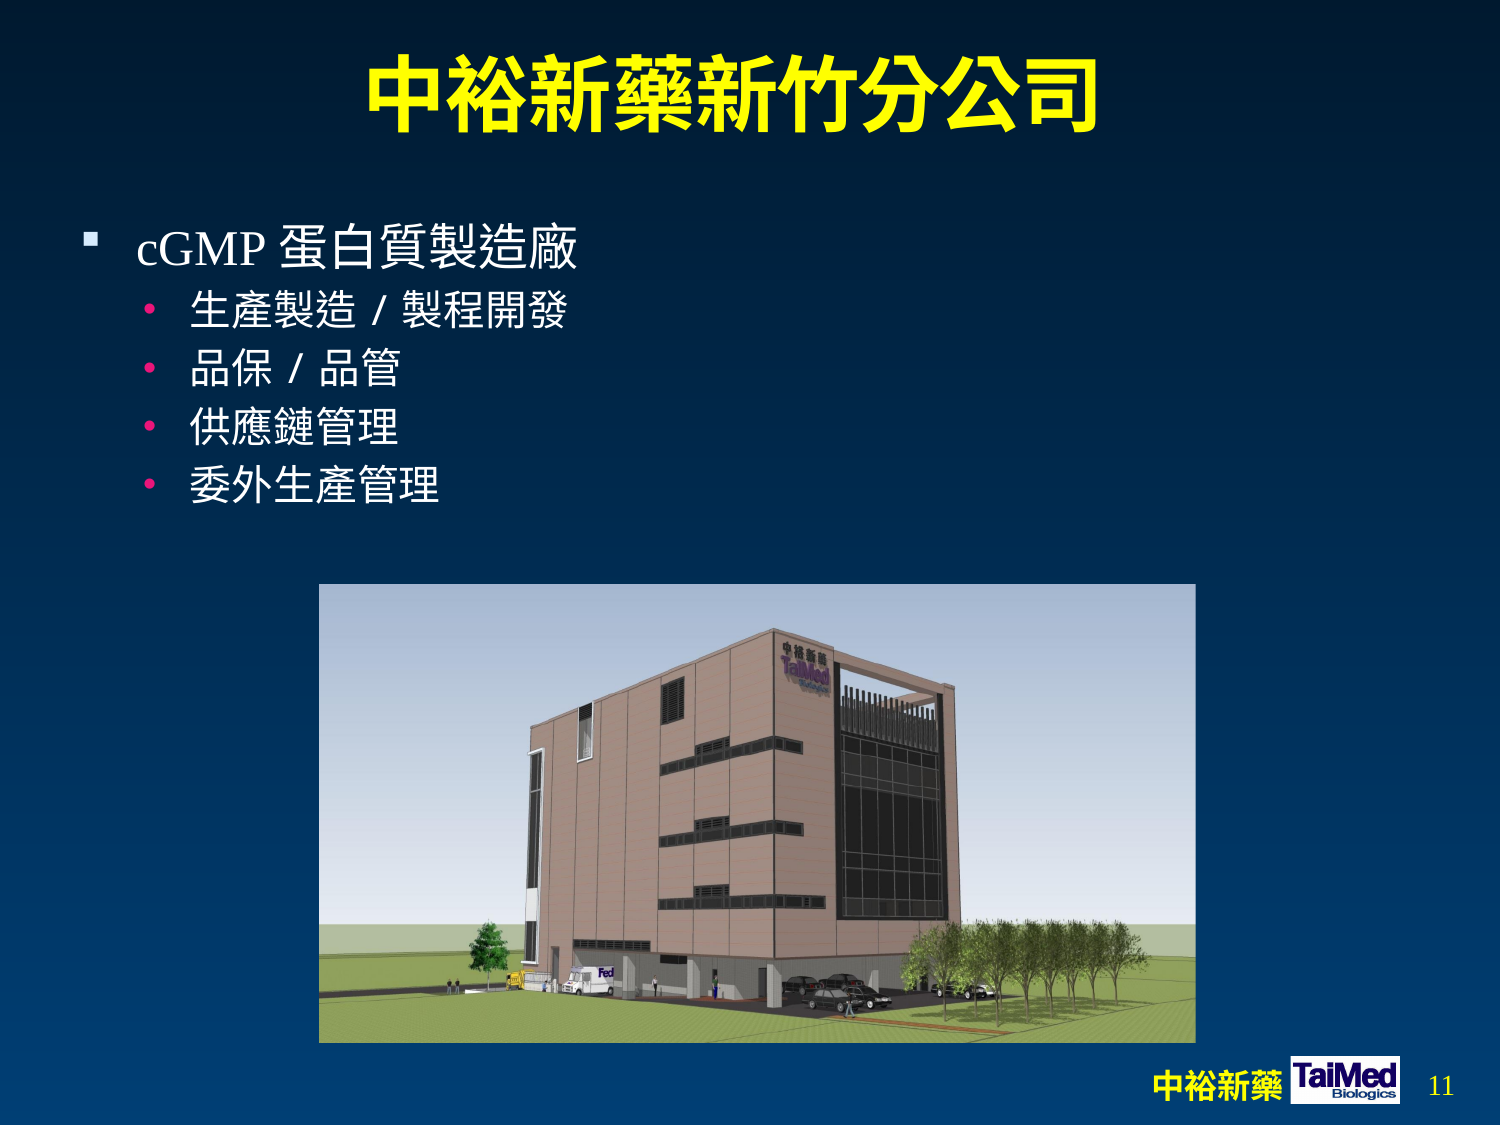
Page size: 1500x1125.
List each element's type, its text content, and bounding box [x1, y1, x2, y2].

list cGMP蛋白質製造廠 生產製造/製程開發 品保/品管 供應鏈管理 委外生產管理 [53, 207, 1466, 1043]
slide_number 11 [1412, 1048, 1488, 1109]
picture [318, 583, 1196, 1044]
title 中裕新藥新竹分公司 [0, 34, 1466, 147]
picture [1290, 1056, 1400, 1104]
